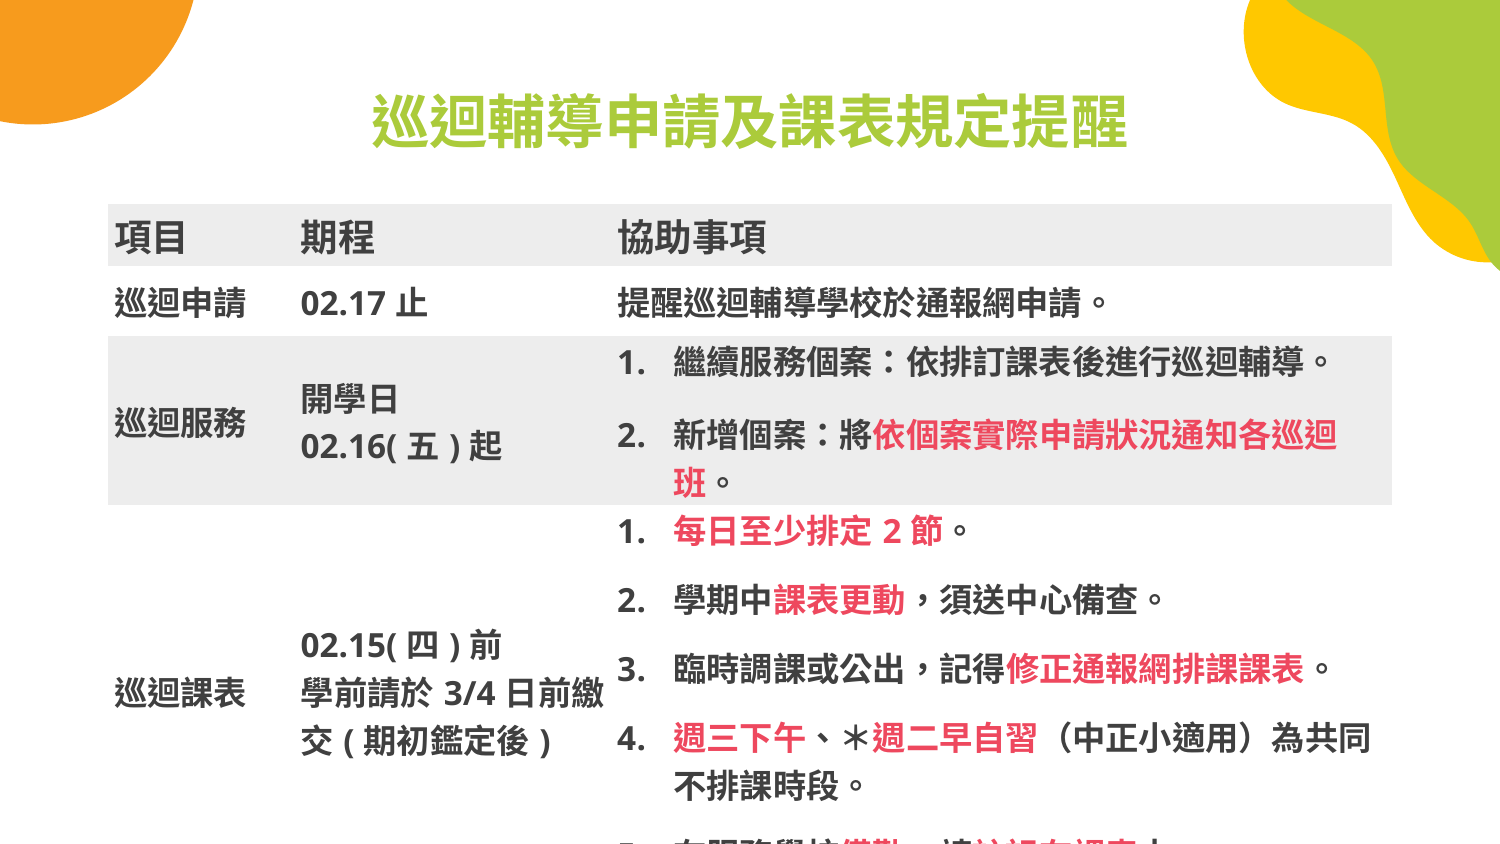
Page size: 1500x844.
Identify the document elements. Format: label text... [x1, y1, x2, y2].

table_cell 02.15(四)前 學前請於3/4日前繳交(期初鑑定後) [294, 505, 611, 844]
table_cell 每日至少排定2節。 學期中課表更動，須送中心備查。 臨時調課或公出，記得修正通報網排課課表。 週三下午、＊週二早自習（中正小適用）為共同不排課時段。 在服務學校備勤，請註記在課表中。 [611, 505, 1392, 844]
title 巡迴輔導申請及課表規定提醒 [118, 72, 1382, 167]
table_cell 繼續服務個案：依排訂課表後進行巡迴輔導。 新增個案：將依個案實際申請狀況通知各巡迴班。 [611, 336, 1392, 505]
table_header 期程 [294, 204, 611, 266]
table_cell 提醒巡迴輔導學校於通報網申請。 [611, 266, 1392, 336]
table_cell 開學日 02.16(五)起 [294, 336, 611, 505]
table_cell 巡迴課表 [108, 505, 294, 844]
table_header 項目 [108, 204, 294, 266]
table_cell 02.17止 [294, 266, 611, 336]
table_header 協助事項 [611, 204, 1392, 266]
table_cell 巡迴服務 [108, 336, 294, 505]
table_cell 巡迴申請 [108, 266, 294, 336]
